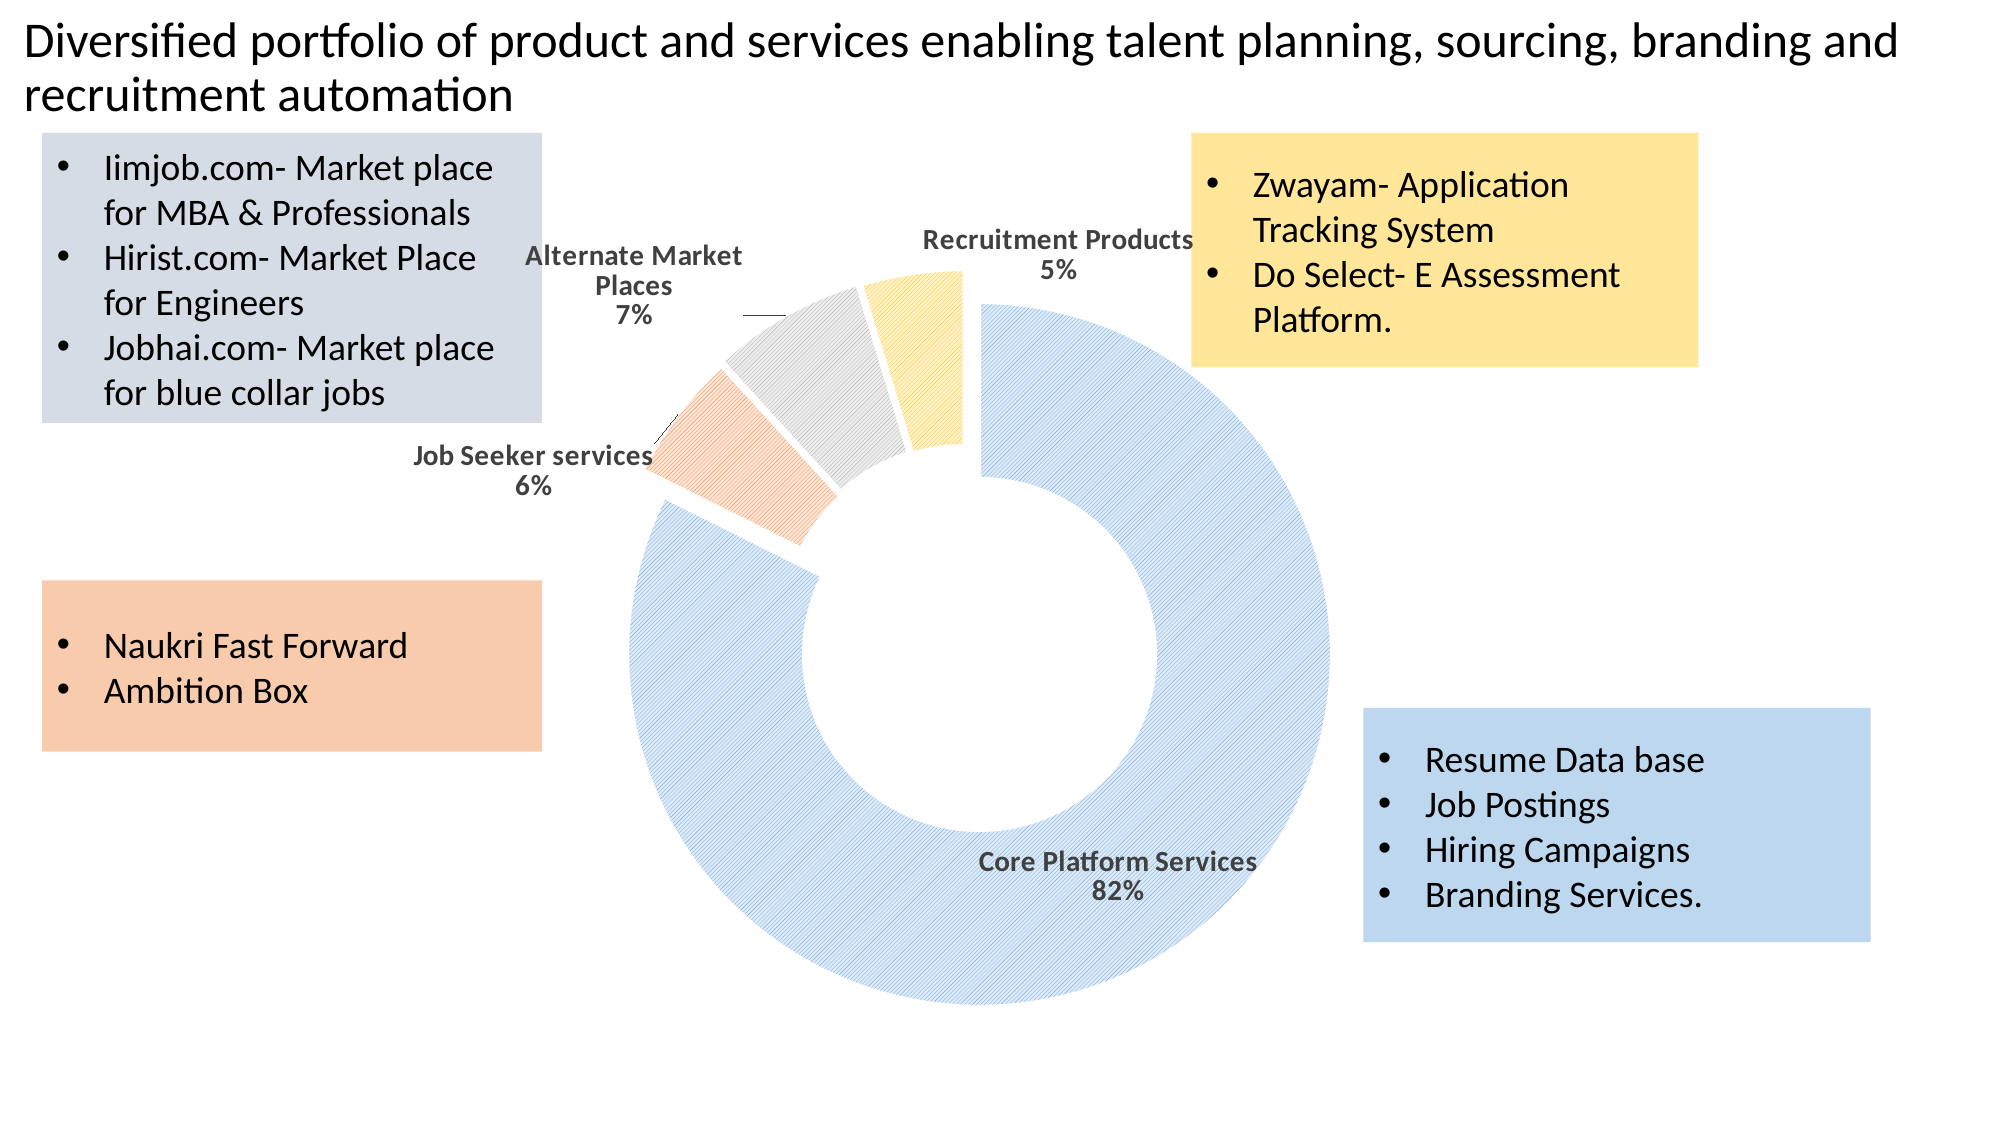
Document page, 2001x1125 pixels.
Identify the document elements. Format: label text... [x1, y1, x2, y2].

text_box Zwayam- Application Tracking System Do Select- E Assessment Platform. [1190, 132, 1700, 368]
text_box Iimjob.com- Market place for MBA & Professionals Hirist.com- Market Place for Engineers Jobhai.com- Market place for blue collar jobs [41, 132, 543, 424]
text_box Naukri Fast Forward Ambition Box [41, 579, 342, 753]
chart [342, 227, 1590, 1027]
text_box Resume Data base Job Postings Hiring Campaigns Branding Services. [1590, 707, 1872, 943]
text_box Diversified portfolio of product and services enabling talent planning, sourcing, branding and recruitment automation [8, 24, 2000, 113]
